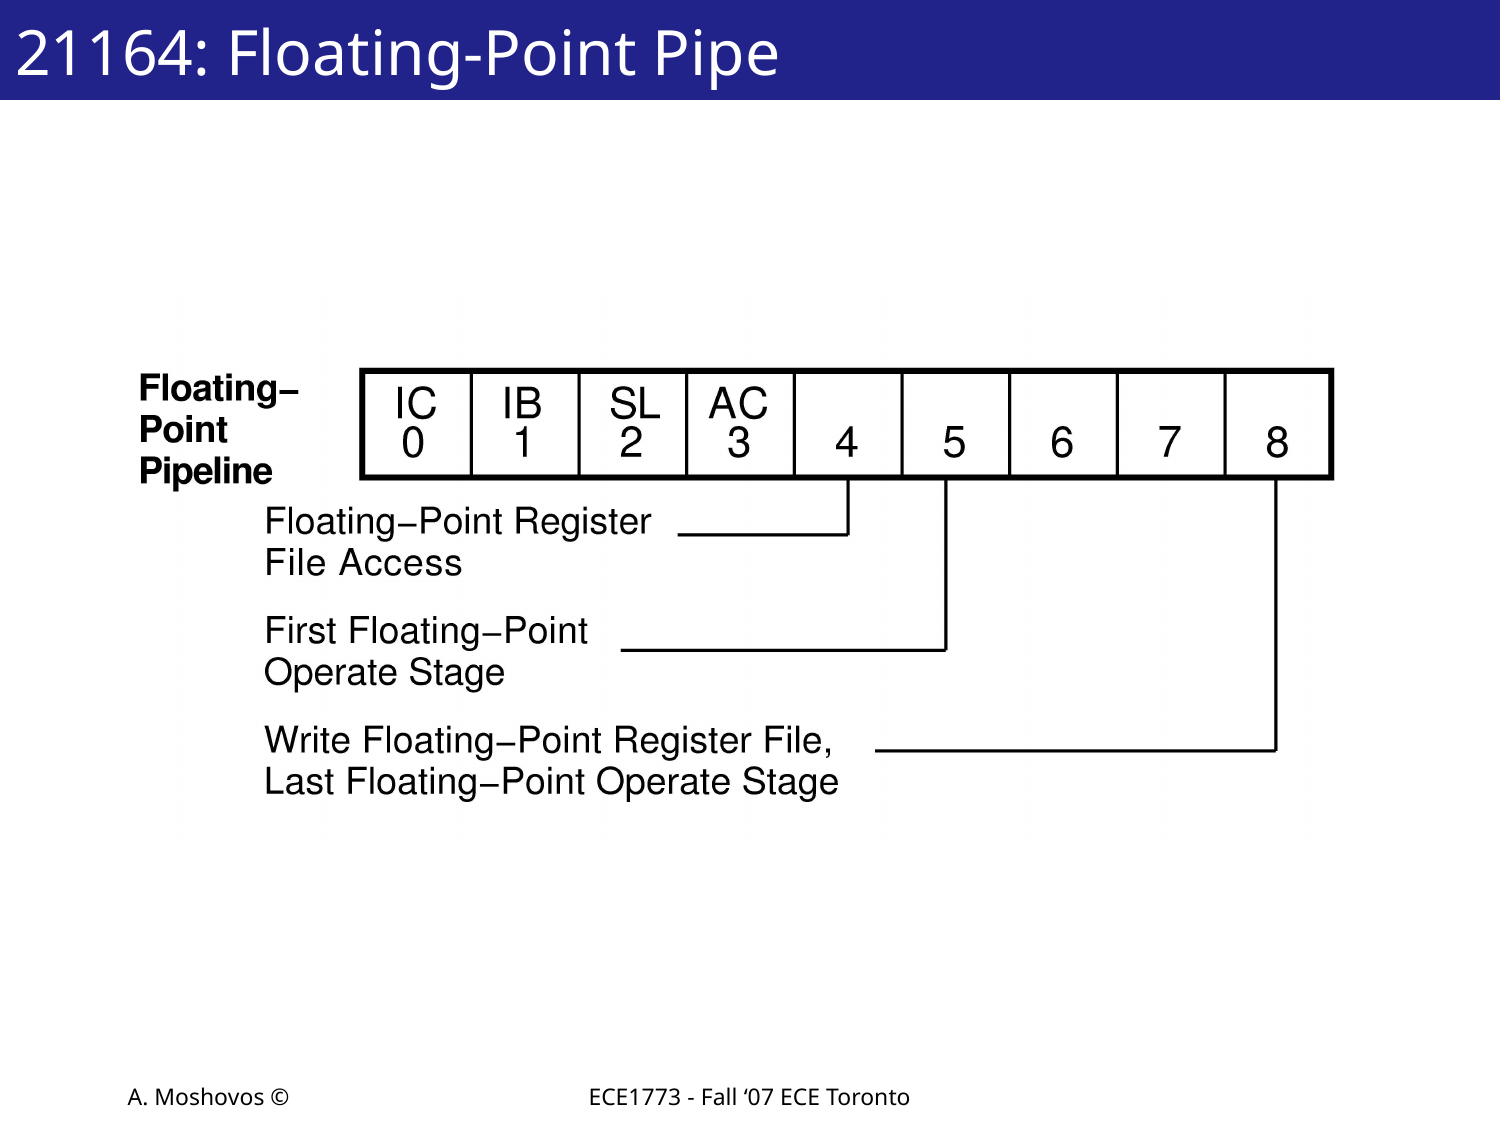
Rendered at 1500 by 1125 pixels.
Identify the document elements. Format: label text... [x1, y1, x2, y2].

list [74, 287, 1413, 847]
footer ECE1773 - Fall ‘07 ECE Toronto [487, 1074, 1013, 1125]
slide_number A. Moshovos © [112, 1074, 426, 1125]
title 21164: Floating-Point Pipe [0, 0, 1500, 101]
